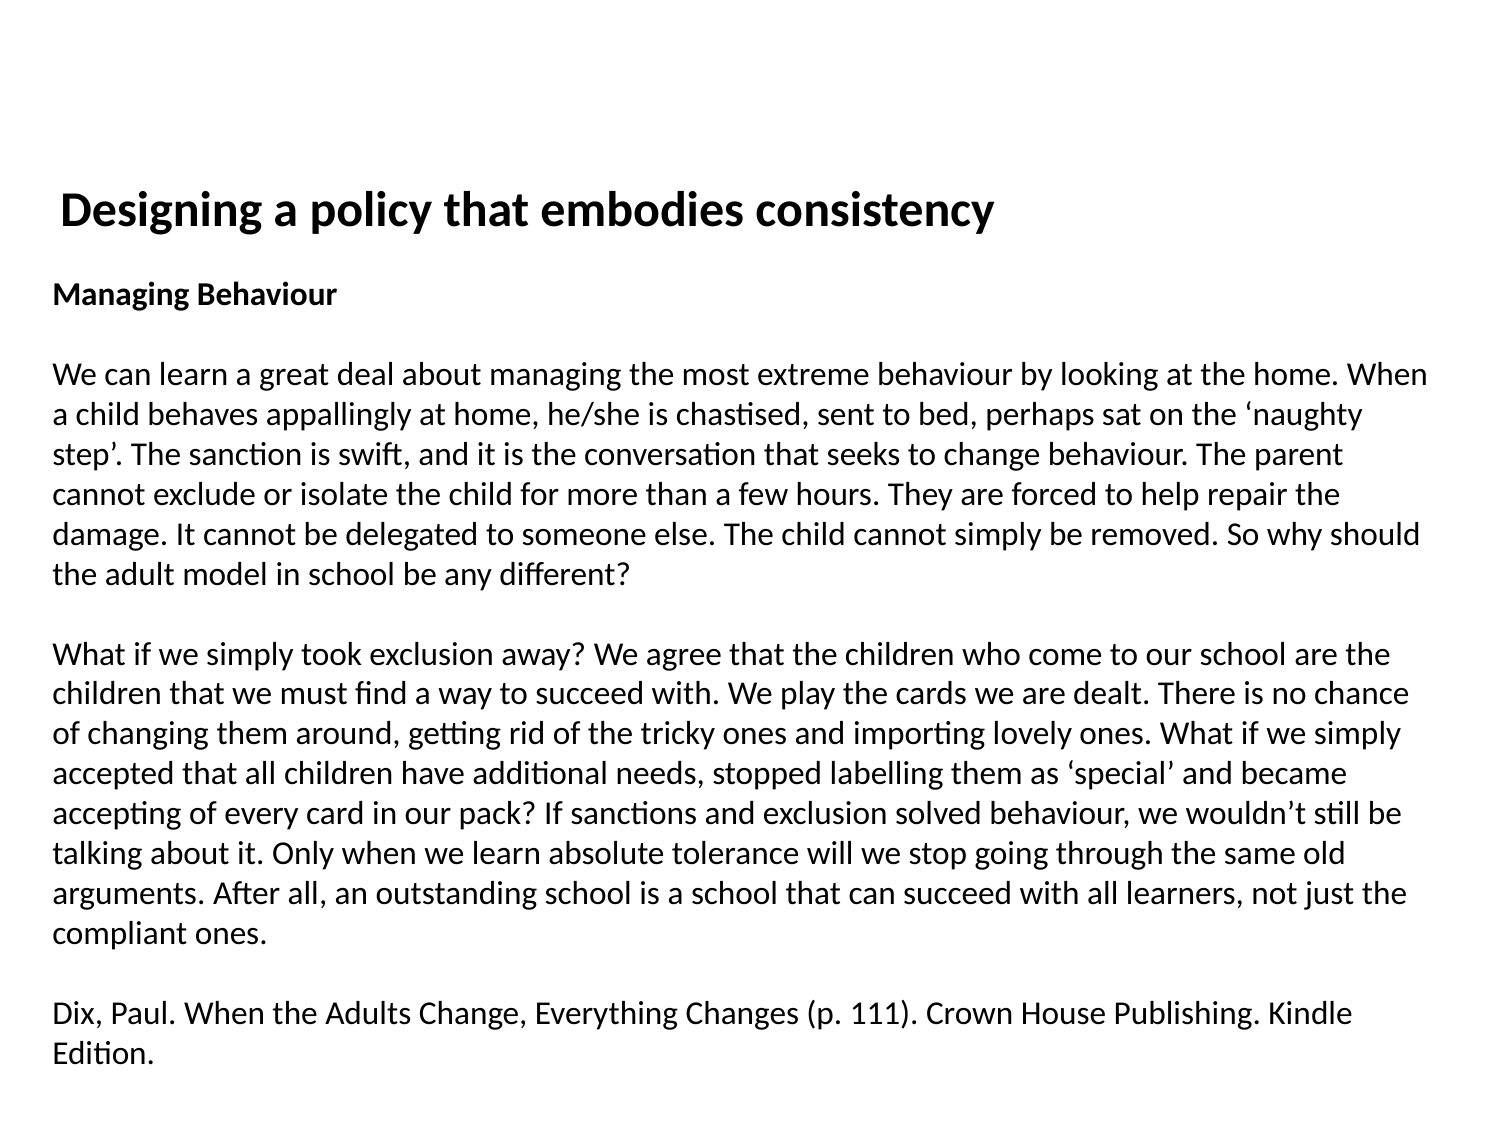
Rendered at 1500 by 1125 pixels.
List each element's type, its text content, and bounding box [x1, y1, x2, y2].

text_box Designing a policy that embodies consistency [45, 168, 1131, 244]
text_box Managing Behaviour﻿ We can learn a great deal about managing the most extreme behaviour by looking at the home. When a child behaves appallingly at home, he/she is chastised, sent to bed, perhaps sat on the ‘naughty step’. The sanction is swift, and it is the conversation that seeks to change behaviour. The parent cannot exclude or isolate the child for more than a few hours. They are forced to help repair the damage. It cannot be delegated to someone else. The child cannot simply be removed. So why should the adult model in school be any different? What if we simply took exclusion away? We agree that the children who come to our school are the children that we must find a way to succeed with. We play the cards we are dealt. There is no chance of changing them around, getting rid of the tricky ones and importing lovely ones. What if we simply accepted that all children have additional needs, stopped labelling them as ‘special’ and became accepting of every card in our pack? If sanctions and exclusion solved behaviour, we wouldn’t still be talking about it. Only when we learn absolute tolerance will we stop going through the same old arguments. After all, an outstanding school is a school that can succeed with all learners, not just the compliant ones. Dix, Paul. When the Adults Change, Everything Changes (p. 111). Crown House Publishing. Kindle Edition. [37, 264, 1448, 1079]
